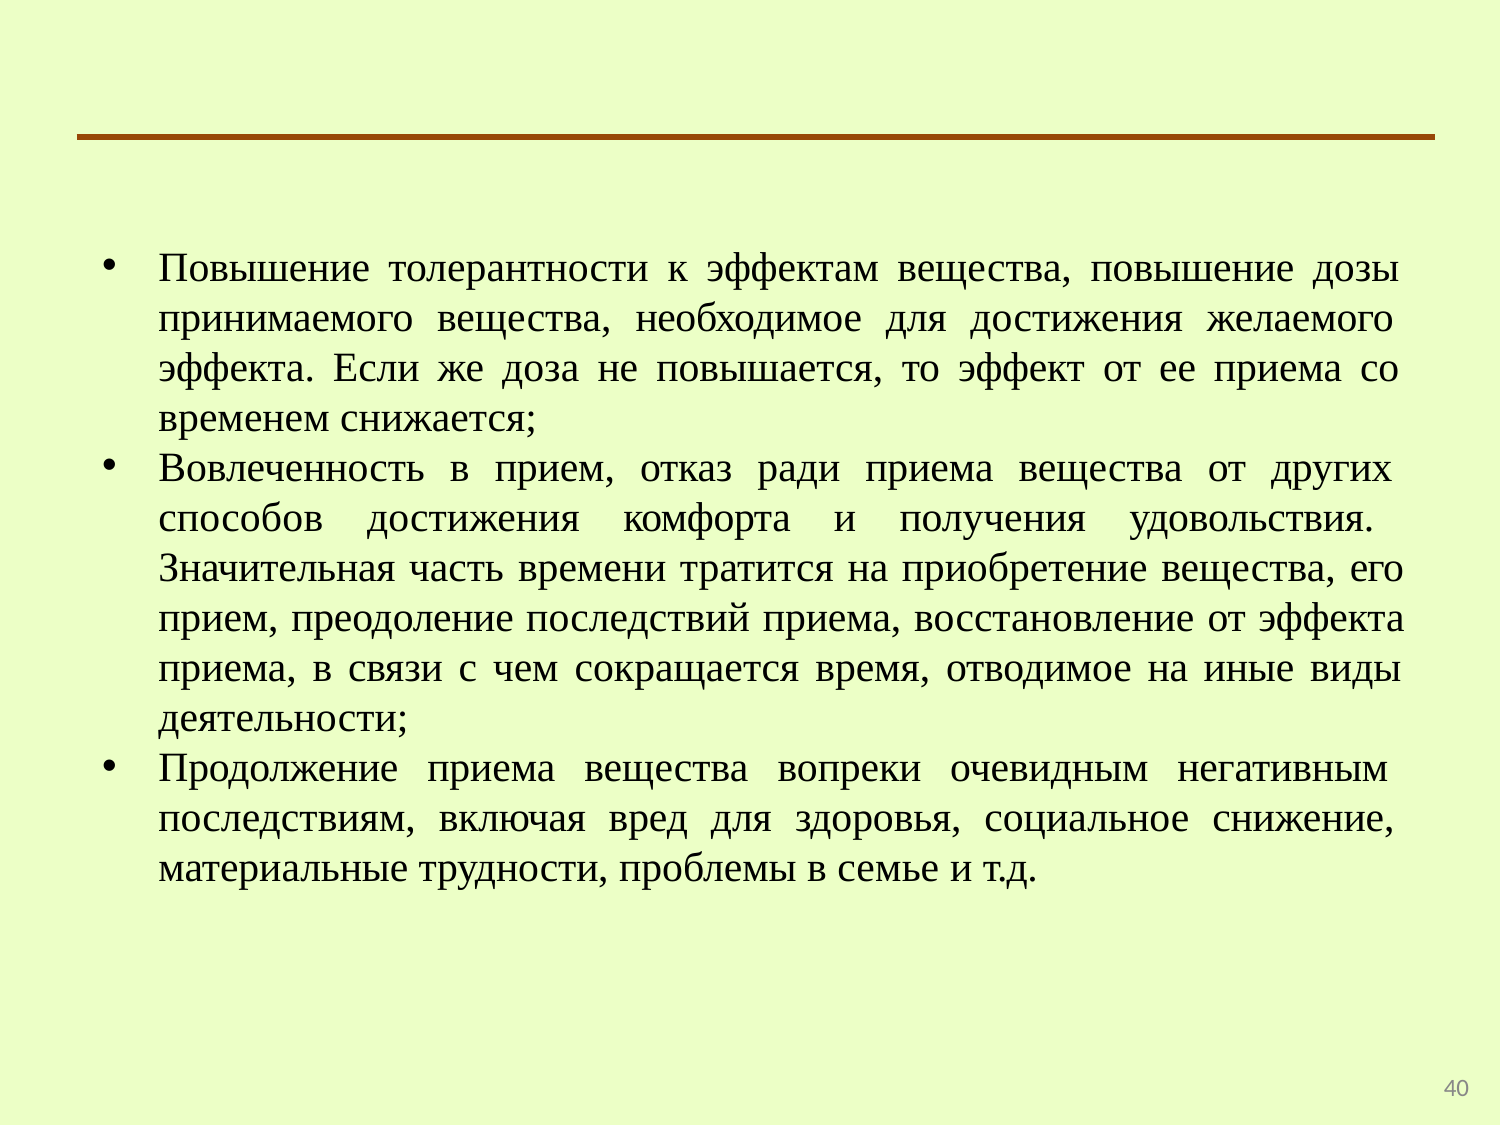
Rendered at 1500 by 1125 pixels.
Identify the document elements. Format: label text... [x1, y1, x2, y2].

text_box Повышение толерантности к эффектам вещества, повышение дозы принимаемого вещества, необходимое для достижения желаемого эффекта. Если же доза не повышается, то эффект от ее приема со временем снижается; Вовлеченность в прием, отказ ради приема вещества от других способов достижения комфорта и получения удовольствия. Значительная часть времени тратится на приобретение вещества, его прием, преодоление последствий приема, восстановление от эффекта приема, в связи с чем сокращается время, отводимое на иные виды деятельности; Продолжение приема вещества вопреки очевидным негативным последствиям, включая вред для здоровья, социальное снижение, материальные трудности, проблемы в семье и т.д. [99, 237, 1419, 890]
slide_number 40 [1437, 1075, 1476, 1125]
